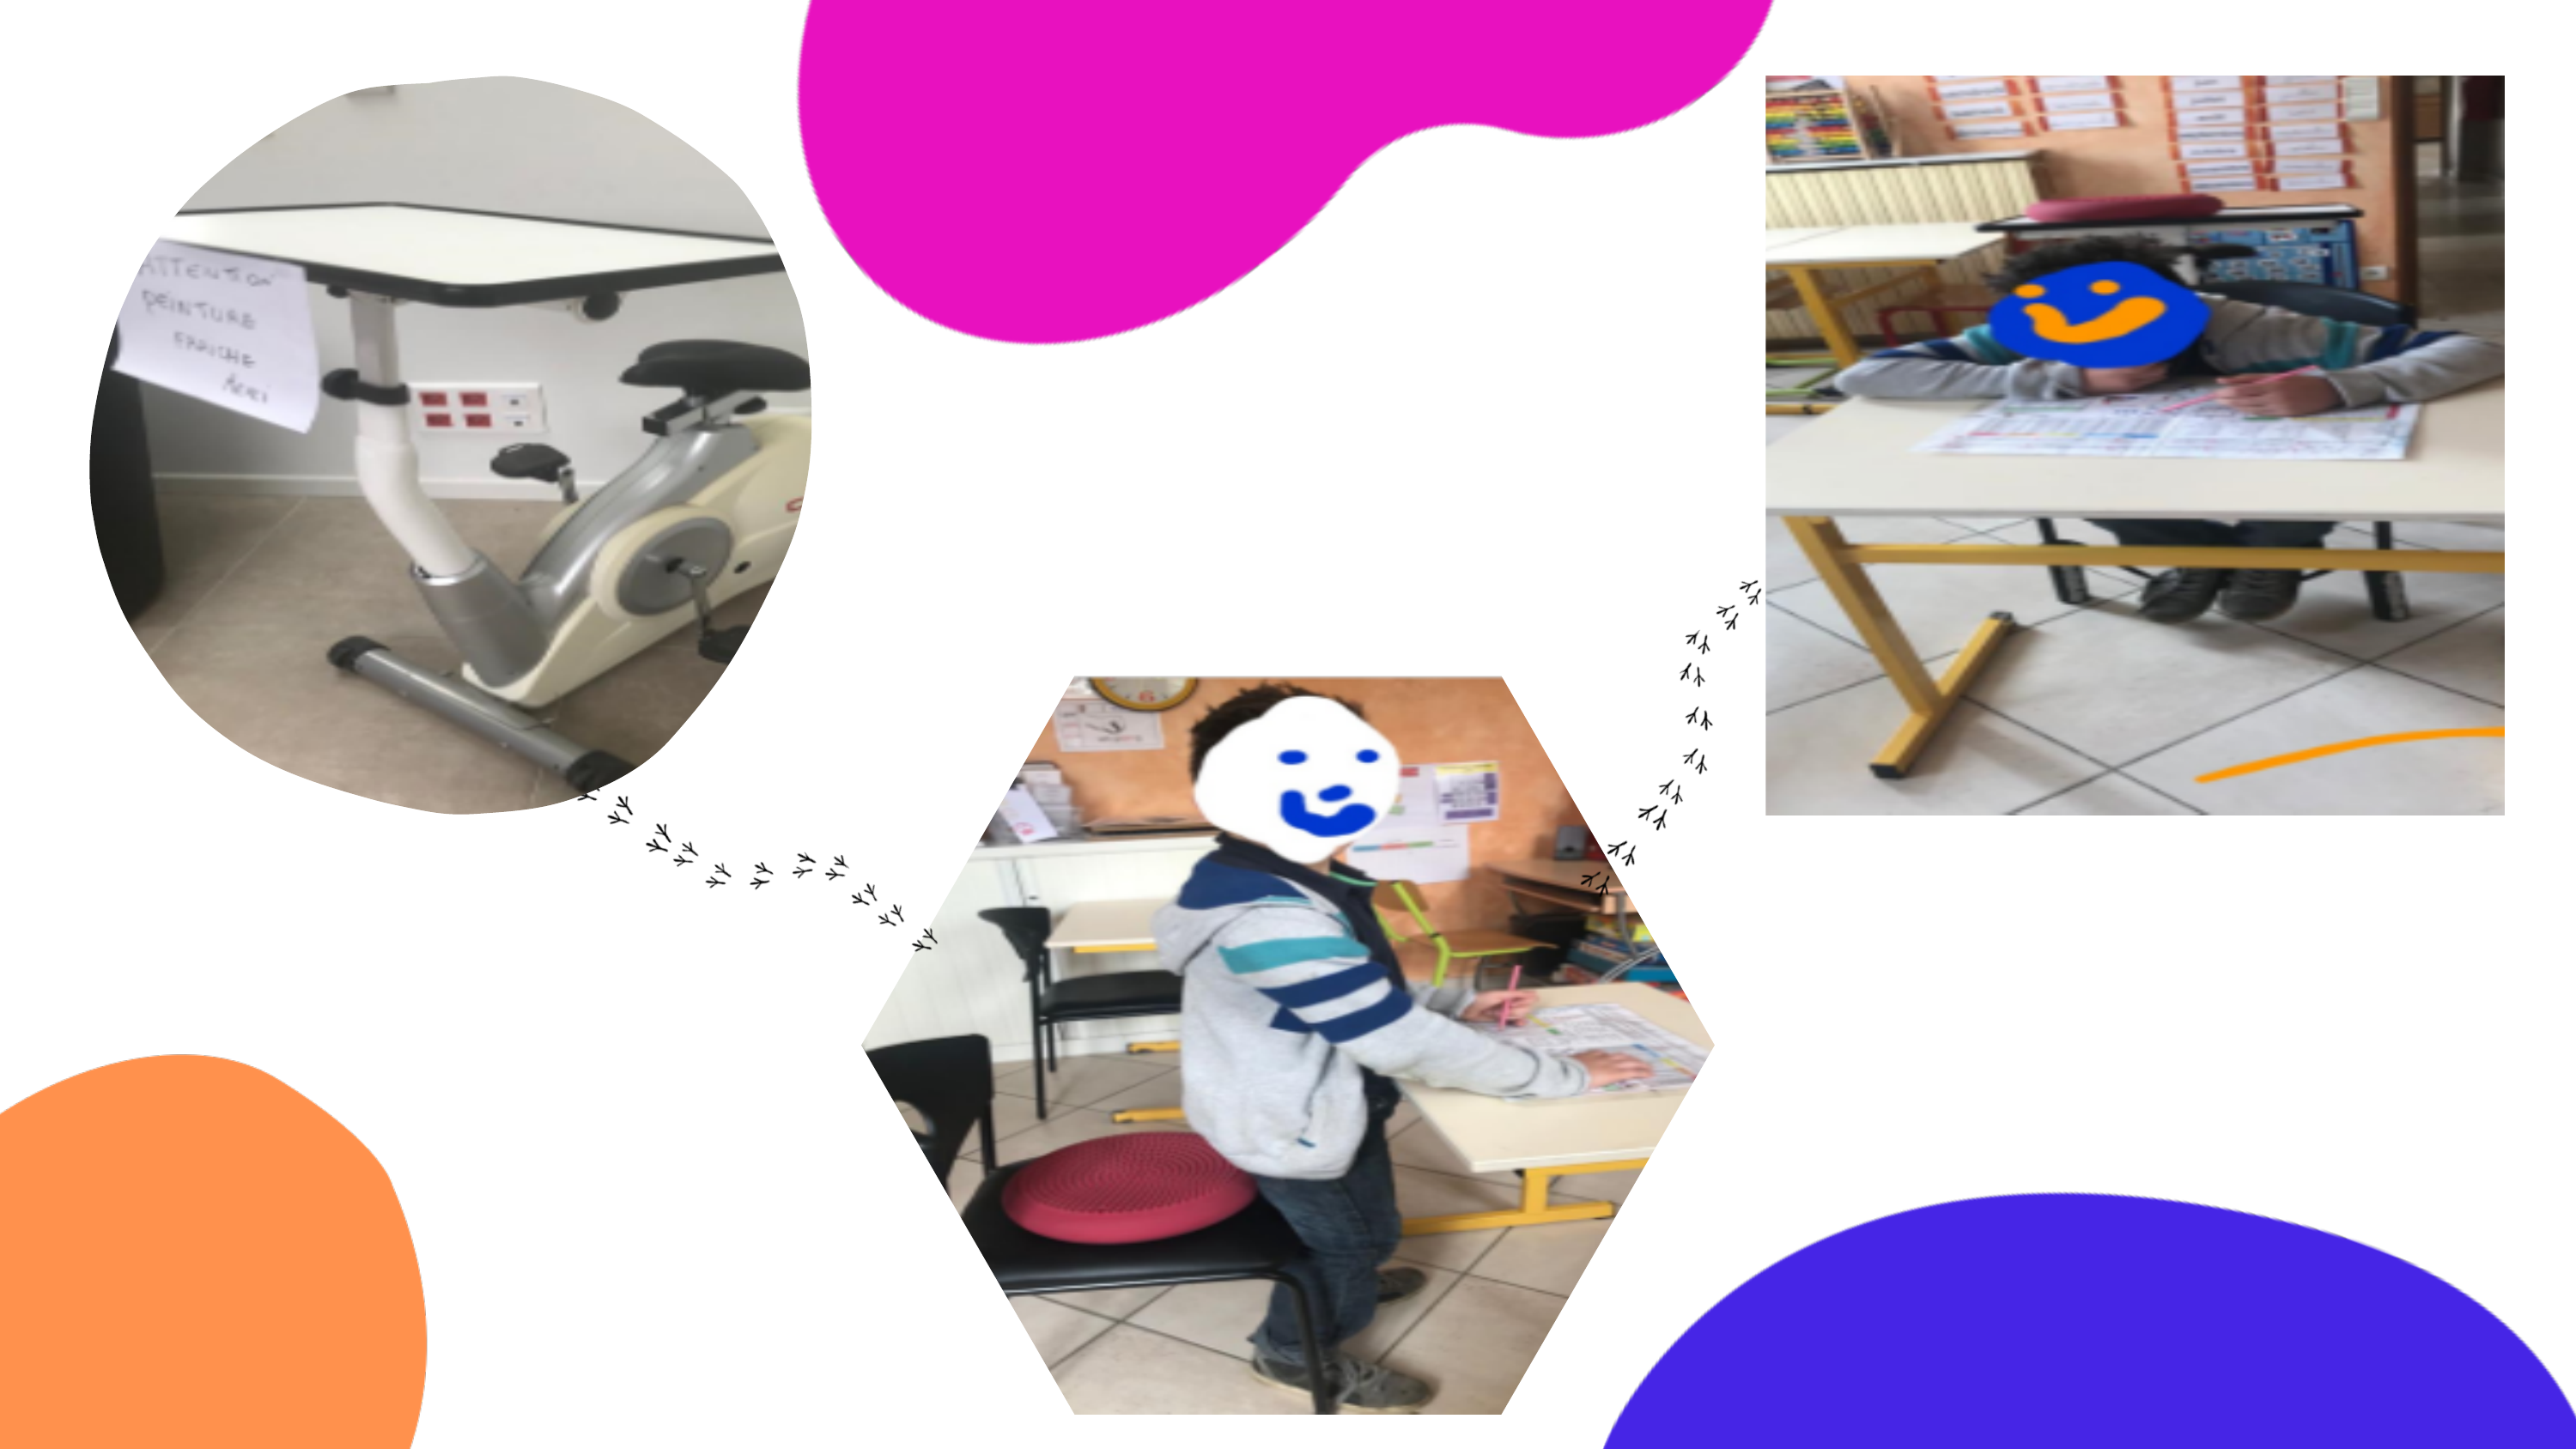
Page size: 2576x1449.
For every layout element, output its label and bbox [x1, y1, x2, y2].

picture [1604, 977, 2576, 1449]
picture [591, 677, 860, 1054]
picture [1607, 537, 1770, 912]
picture [0, 974, 453, 1449]
text_box [860, 675, 1716, 1416]
text_box [88, 76, 811, 815]
text_box [1765, 76, 2506, 815]
picture [615, 0, 1861, 604]
